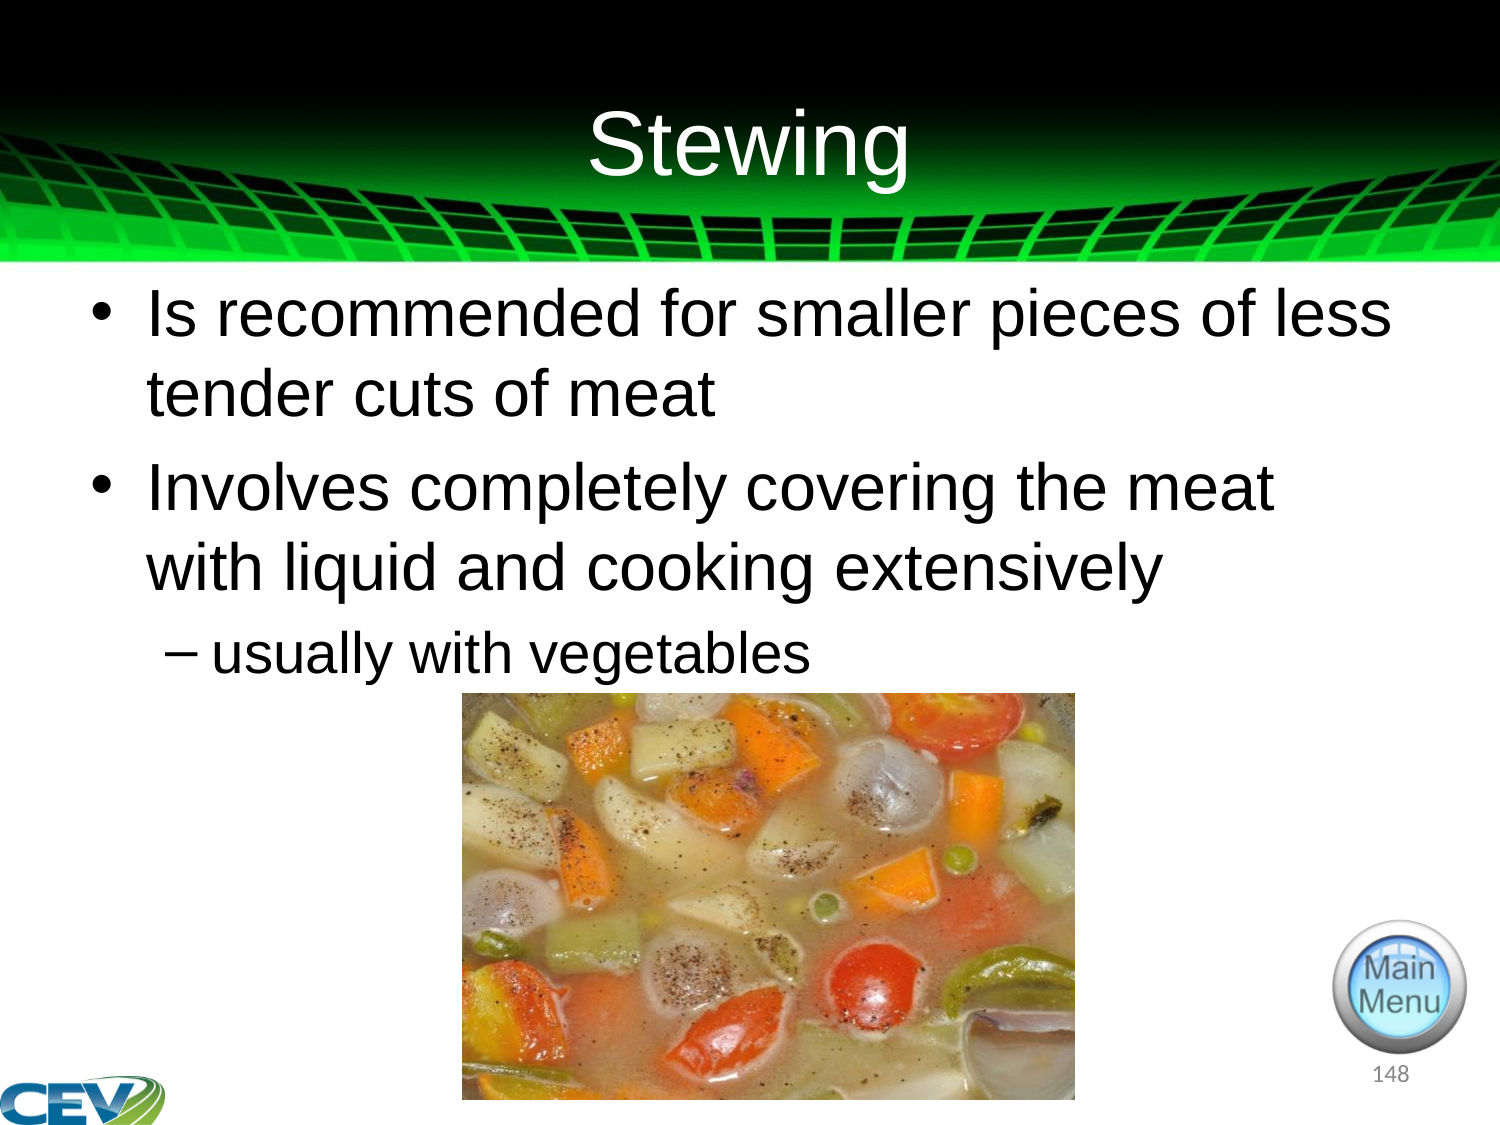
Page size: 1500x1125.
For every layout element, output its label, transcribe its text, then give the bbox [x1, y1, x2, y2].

title Stewing [75, 45, 1425, 233]
picture [0, 0, 1500, 1125]
slide_number 148 [1078, 1042, 1425, 1103]
list Is recommended for smaller pieces of less tender cuts of meat Involves completely covering the meat with liquid and cooking extensively usually with vegetables [75, 262, 1425, 1005]
